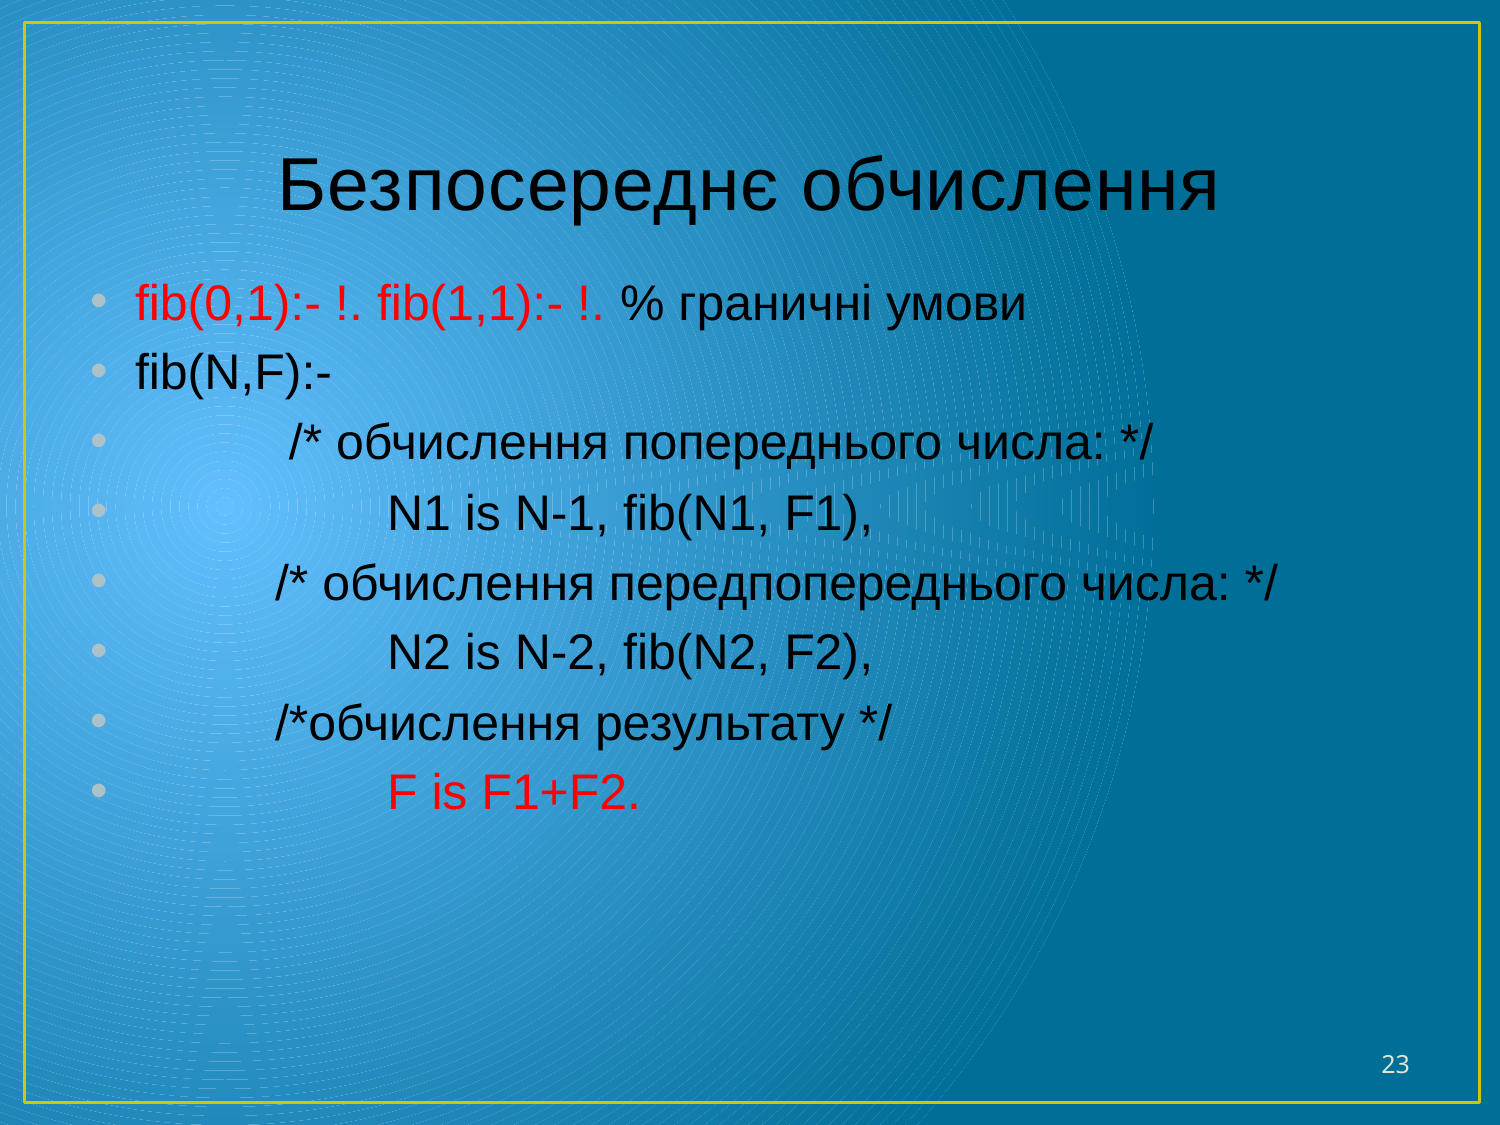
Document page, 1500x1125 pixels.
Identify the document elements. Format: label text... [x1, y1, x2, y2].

slide_number 23 [1074, 1035, 1425, 1096]
title Безпосереднє обчислення [75, 45, 1425, 233]
list fib(0,1):- !. fib(1,1):- !. % граничні умови fib(N,F):- /* обчислення попереднього числа: */ N1 is N-1, fib(N1, F1), /* обчислення передпопереднього числа: */ N2 is N-2, fib(N2, F2), /*обчислення результату */ F is F1+F2. [75, 262, 1425, 1005]
